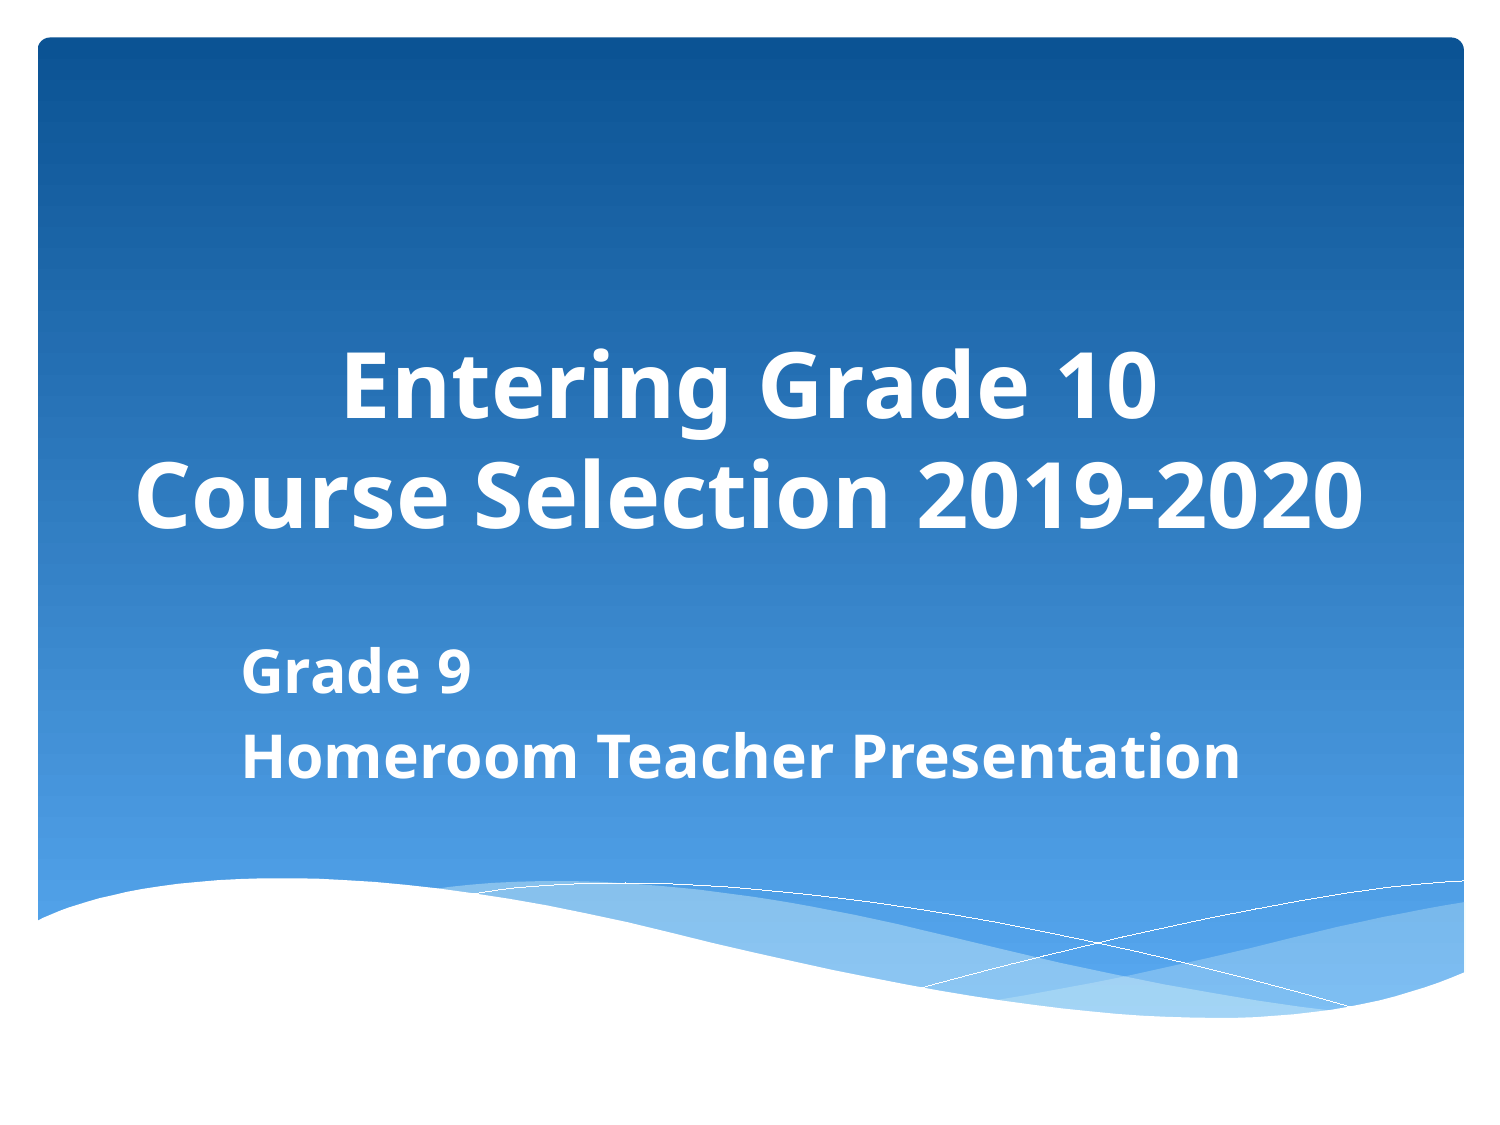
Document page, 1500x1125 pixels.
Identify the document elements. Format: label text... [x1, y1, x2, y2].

subtitle Grade 9 Homeroom Teacher Presentation [225, 624, 1275, 867]
title Entering Grade 10 Course Selection 2019-2020 [112, 262, 1388, 555]
